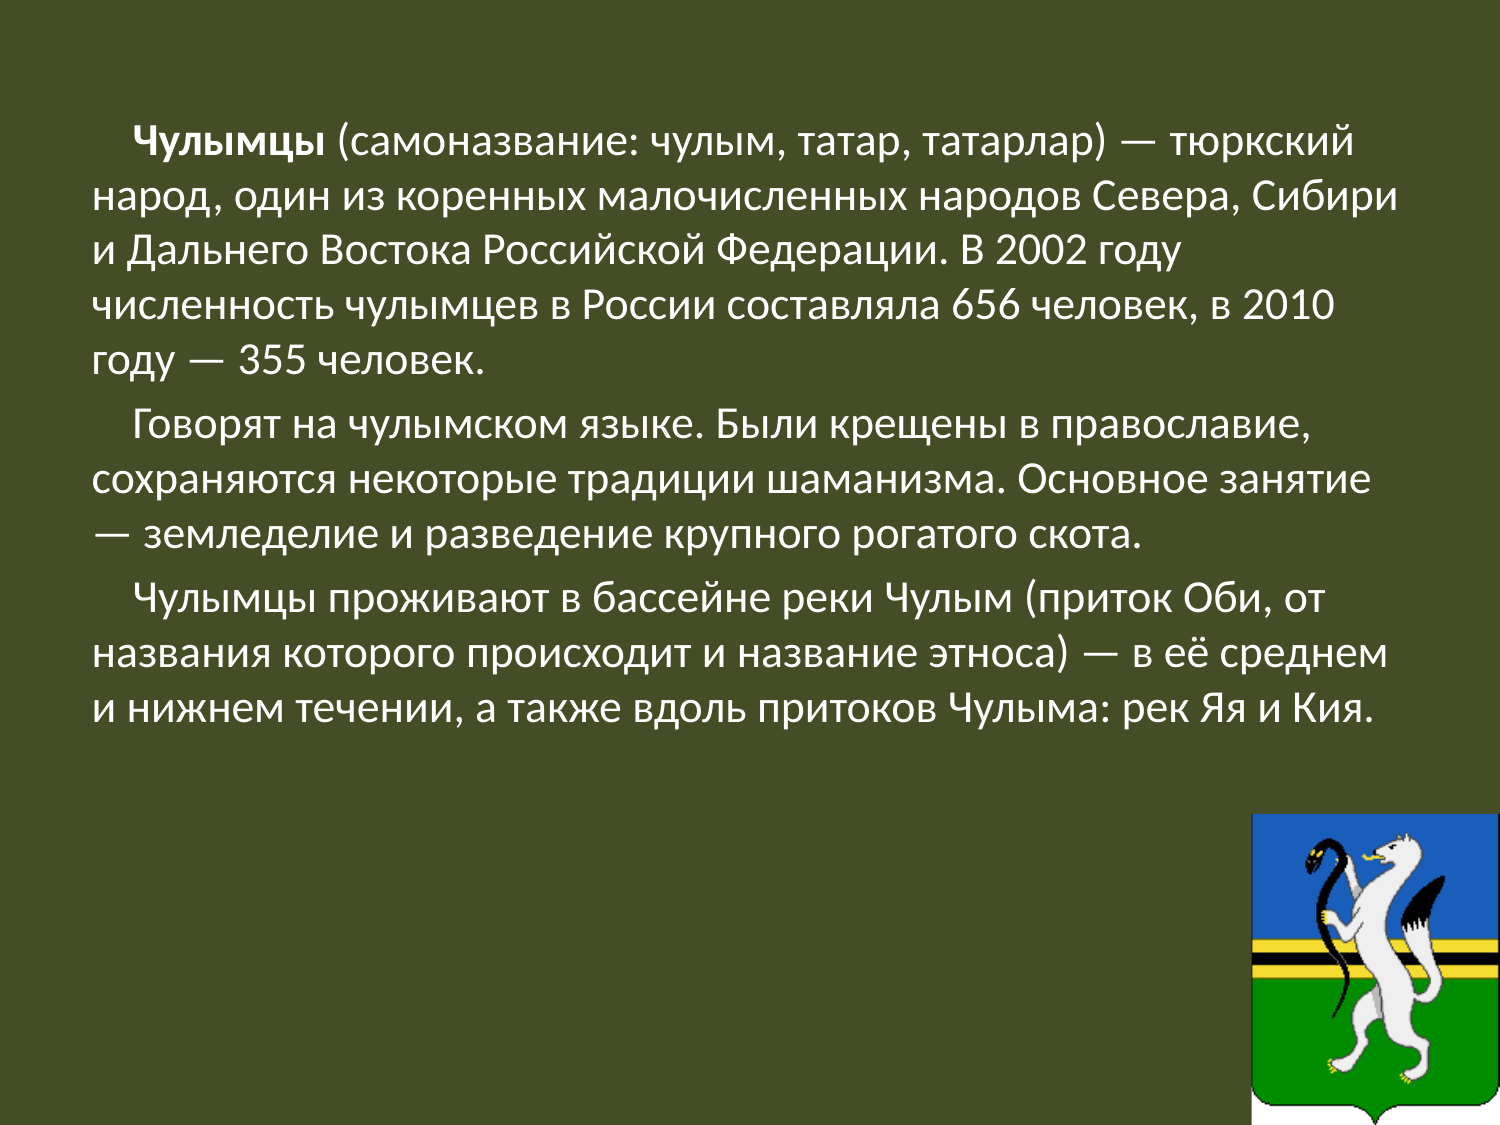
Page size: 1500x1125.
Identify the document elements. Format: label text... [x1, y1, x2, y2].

picture [1251, 813, 1500, 1125]
list Чулымцы (самоназвание: чулым, татар, татарлар) — тюркский народ, один из коренных малочисленных народов Севера, Сибири и Дальнего Востока Российской Федерации. В 2002 году численность чулымцев в России составляла 656 человек, в 2010 году — 355 человек. Говорят на чулымском языке. Были крещены в православие, сохраняются некоторые традиции шаманизма. Основное занятие — земледелие и разведение крупного рогатого скота. Чулымцы проживают в бассейне реки Чулым (приток Оби, от названия которого происходит и название этноса) — в её среднем и нижнем течении, а также вдоль притоков Чулыма: рек Яя и Кия. [76, 101, 1427, 894]
